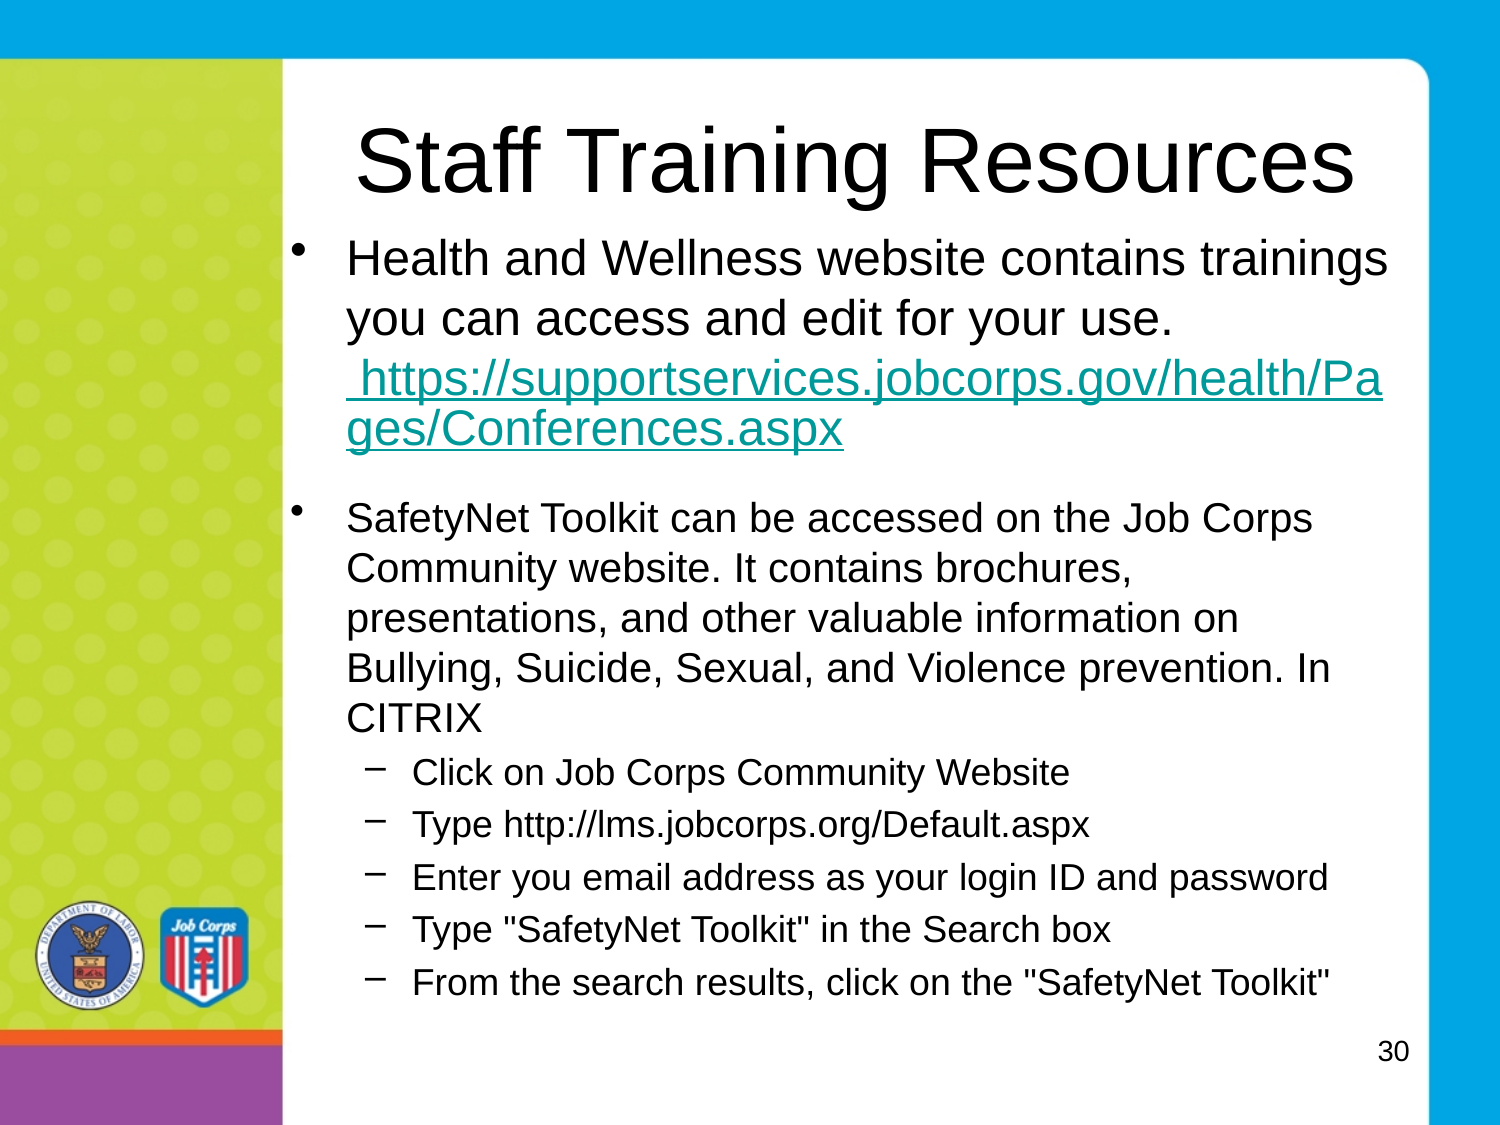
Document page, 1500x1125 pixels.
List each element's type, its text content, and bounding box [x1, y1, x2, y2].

picture [0, 58, 1430, 1125]
title Staff Training Resources [287, 62, 1426, 251]
list Health and Wellness website contains trainings you can access and edit for your use. https://supportservices.jobcorps.gov/health/Pages/Conferences.aspx SafetyNet Toolkit can be accessed on the Job Corps Community website. It contains brochures, presentations, and other valuable information on Bullying, Suicide, Sexual, and Violence prevention. In CITRIX Click on Job Corps Community Website Type http://lms.jobcorps.org/Default.aspx Enter you email address as your login ID and password Type "SafetyNet Toolkit" in the Search box From the search results, click on the "SafetyNet Toolkit" [274, 217, 1413, 1088]
slide_number 30 [1074, 1024, 1426, 1103]
